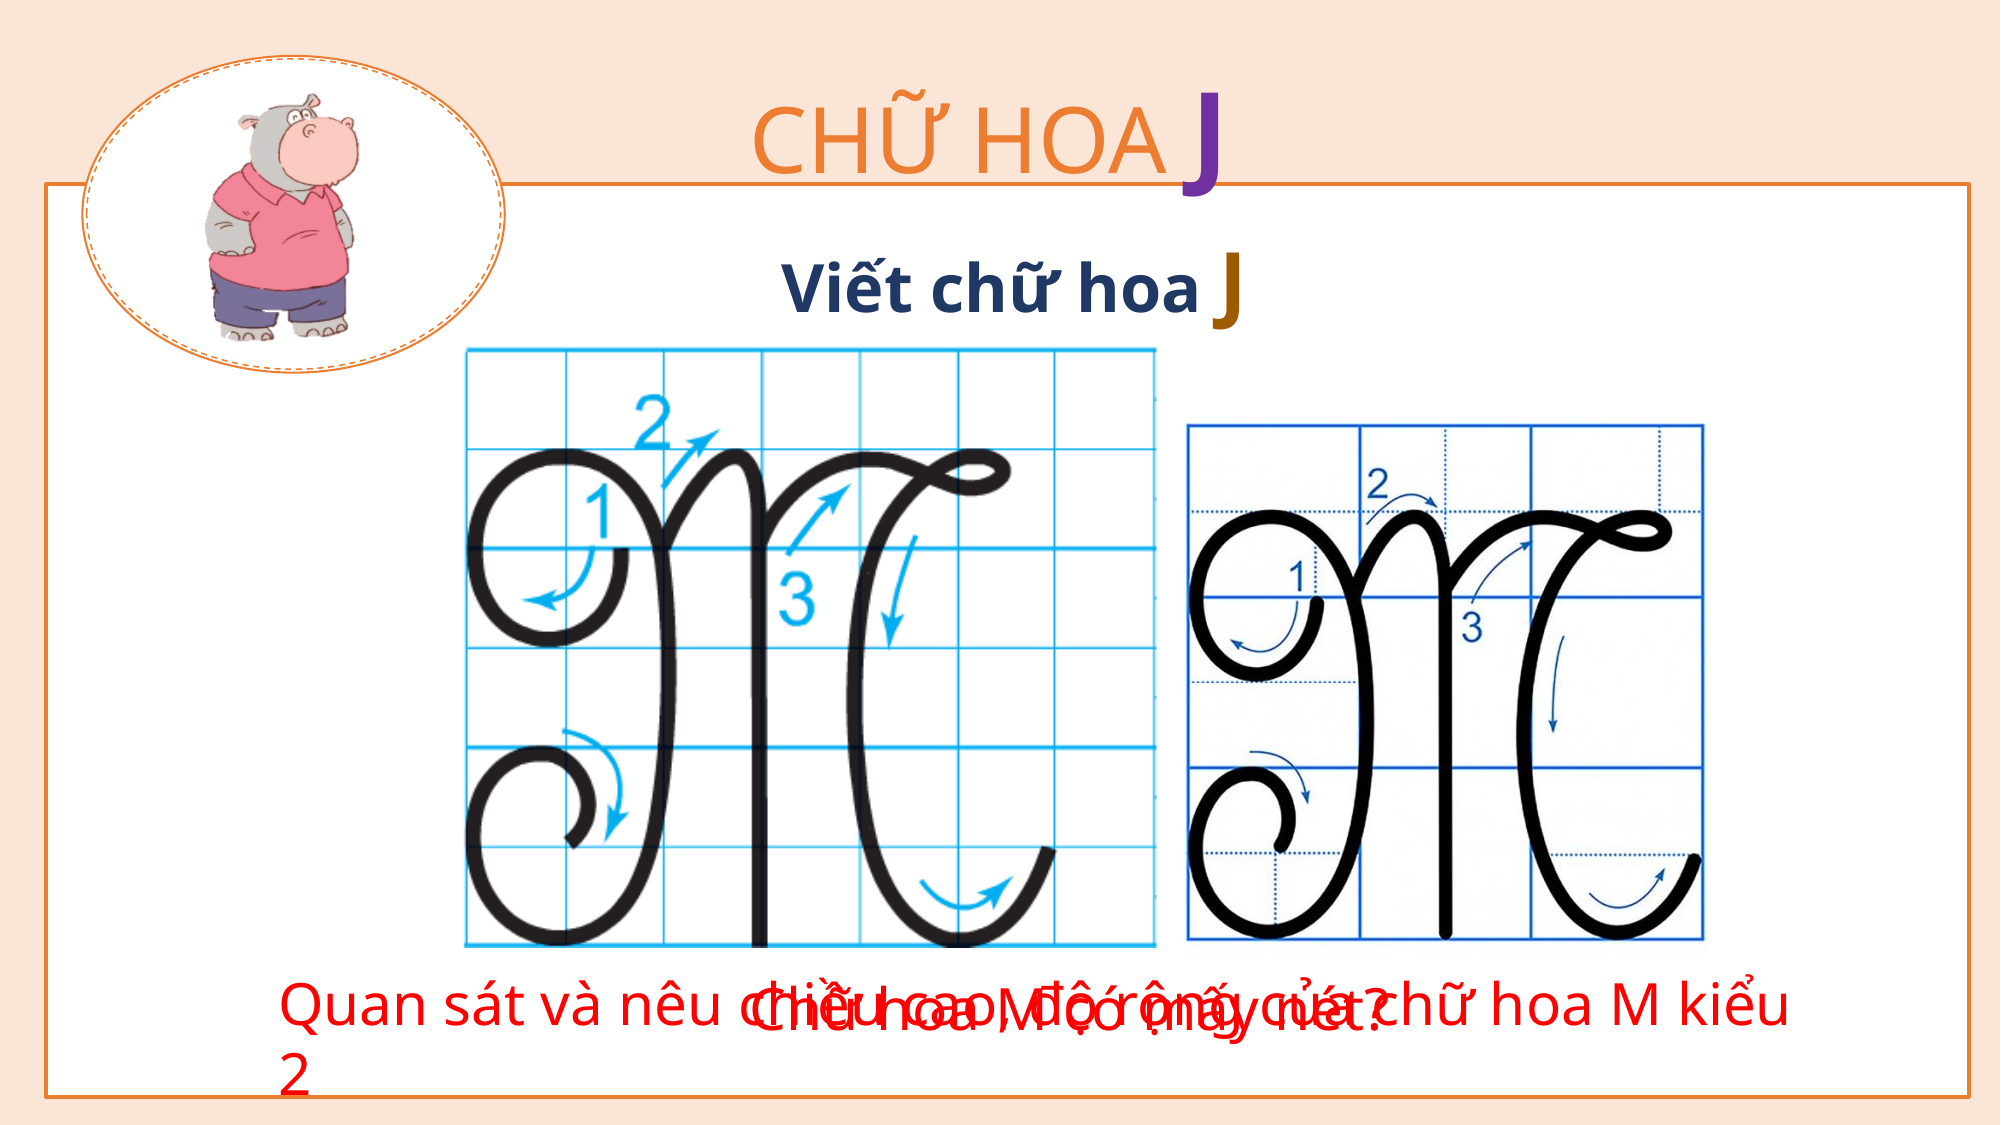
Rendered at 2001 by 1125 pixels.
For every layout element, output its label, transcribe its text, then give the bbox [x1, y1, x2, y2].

picture [1183, 423, 1708, 957]
text_box Quan sát và nêu chiều cao, độ rộng của chữ hoa M kiểu 2 [263, 960, 1854, 1115]
picture [461, 344, 1173, 953]
picture [201, 72, 372, 345]
text_box Chữ hoa M có mấy nét? [734, 964, 2000, 1050]
text_box Viết chữ hoa J [573, 172, 1454, 337]
text_box CHỮ HOA J [734, 53, 1669, 204]
